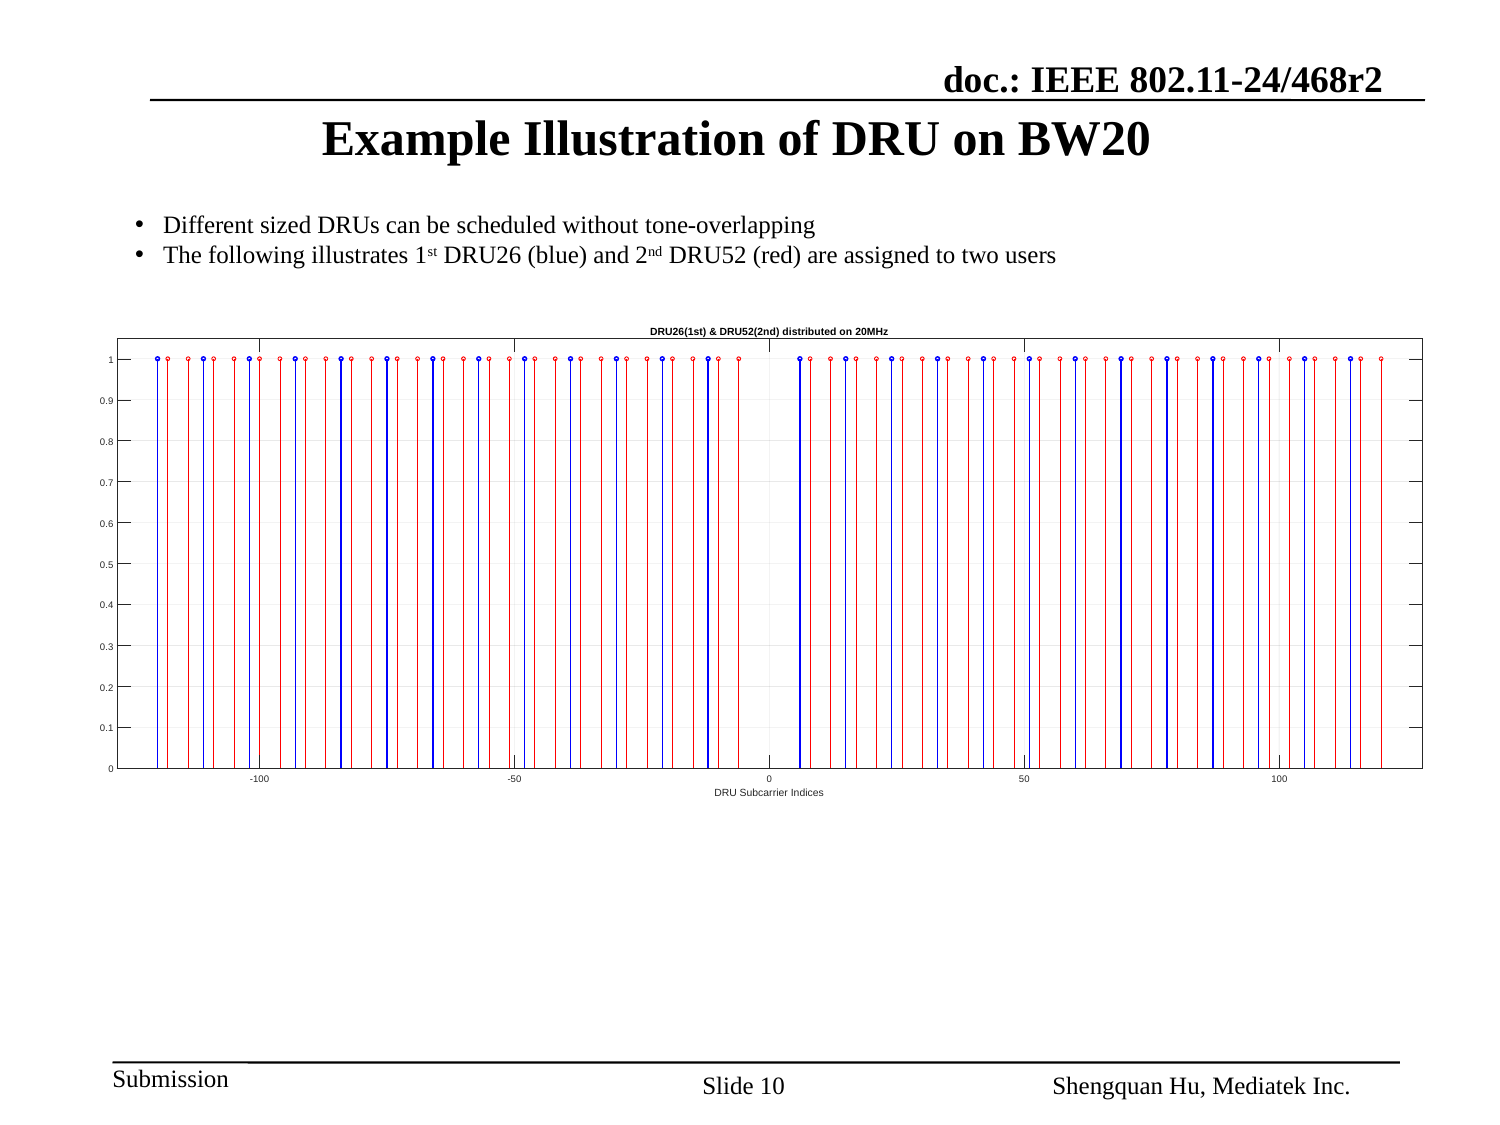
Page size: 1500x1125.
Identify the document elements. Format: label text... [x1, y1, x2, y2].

title Example Illustration of DRU on BW20 [62, 109, 1411, 161]
text_box Different sized DRUs can be scheduled without tone-overlapping The following illustrates 1st DRU26 (blue) and 2nd DRU52 (red) are assigned to two users [120, 201, 1079, 276]
text_box Slide 10 [687, 1062, 813, 1100]
text_box Shengquan Hu, Mediatek Inc. [1037, 1062, 1402, 1088]
picture [49, 298, 1451, 827]
